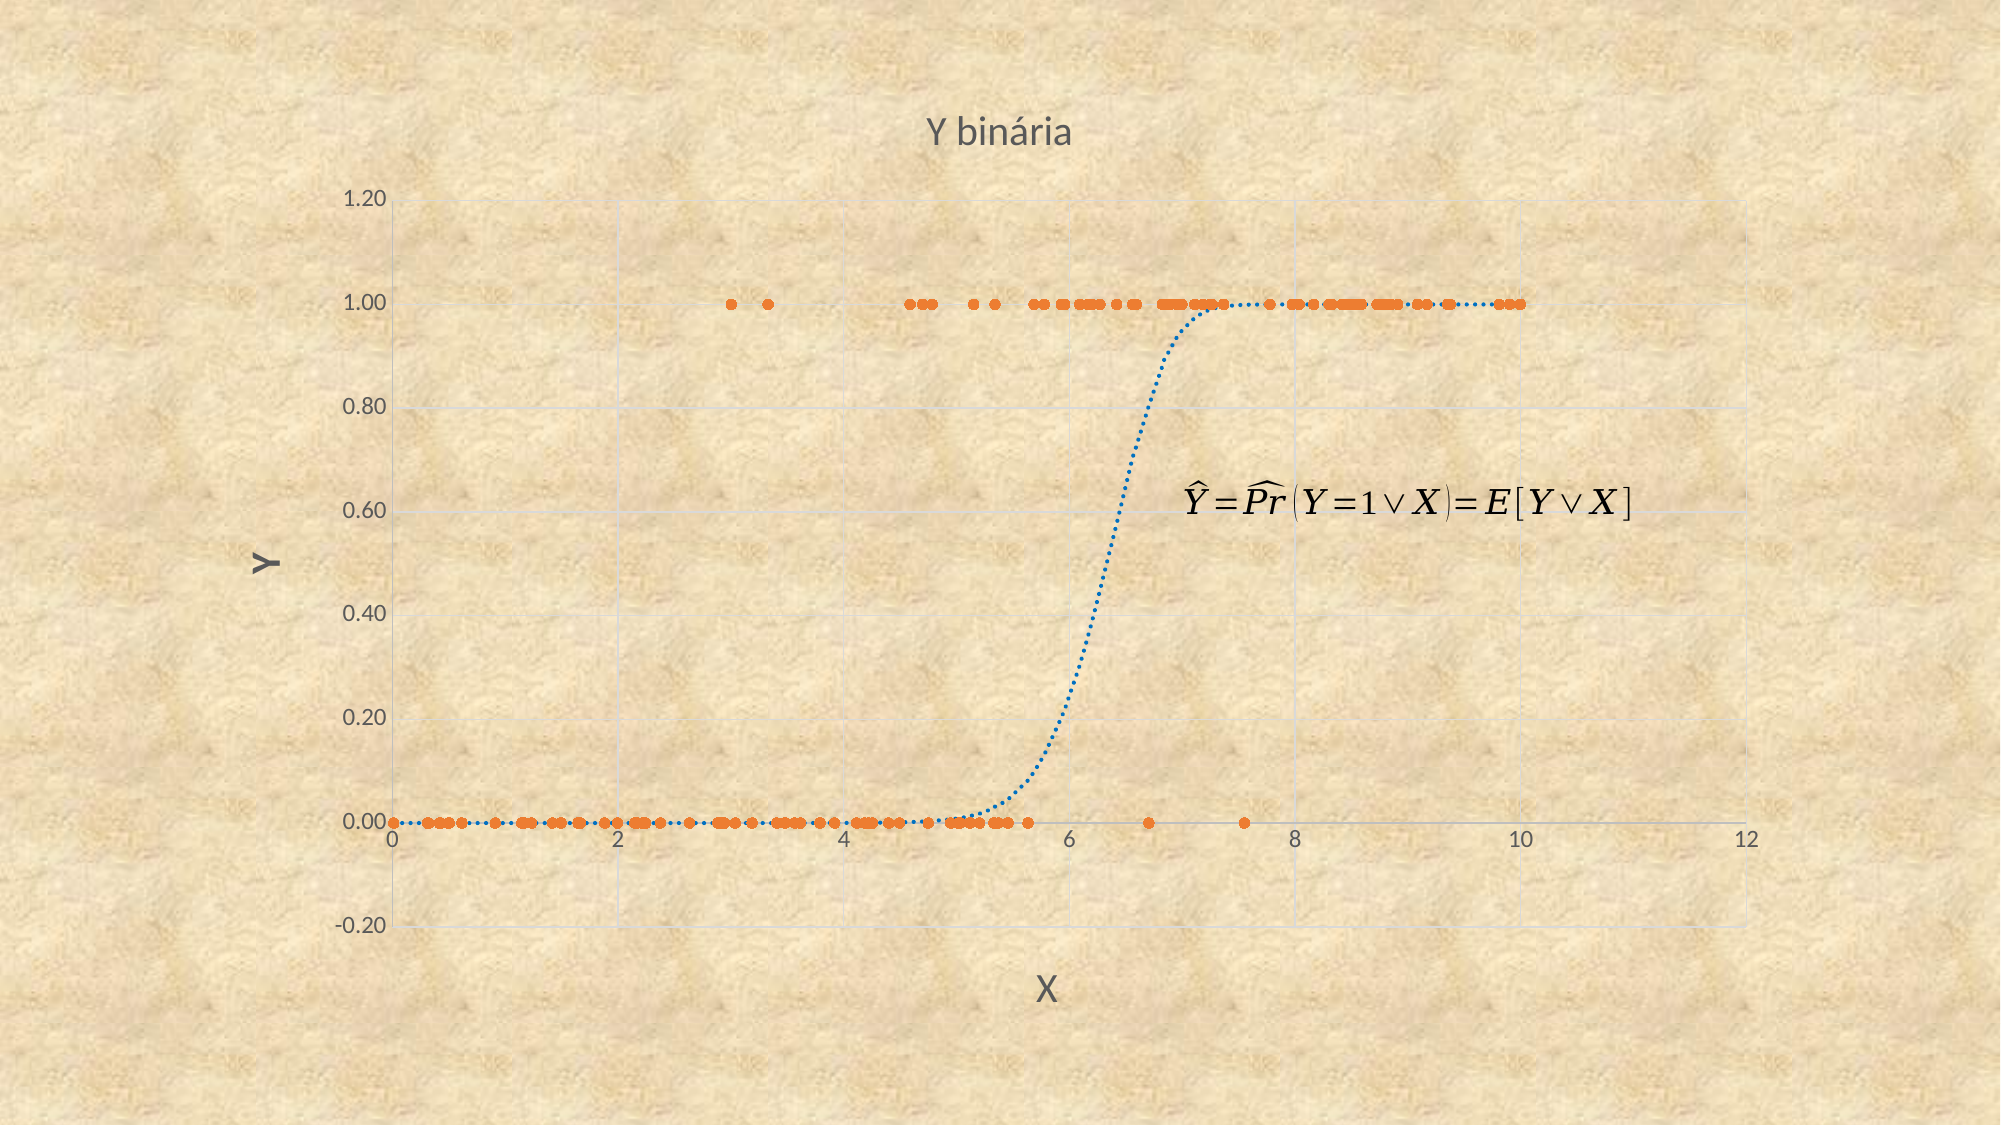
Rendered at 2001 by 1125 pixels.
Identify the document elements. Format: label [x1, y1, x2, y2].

chart [209, 73, 1791, 1051]
picture [0, 0, 2001, 1125]
